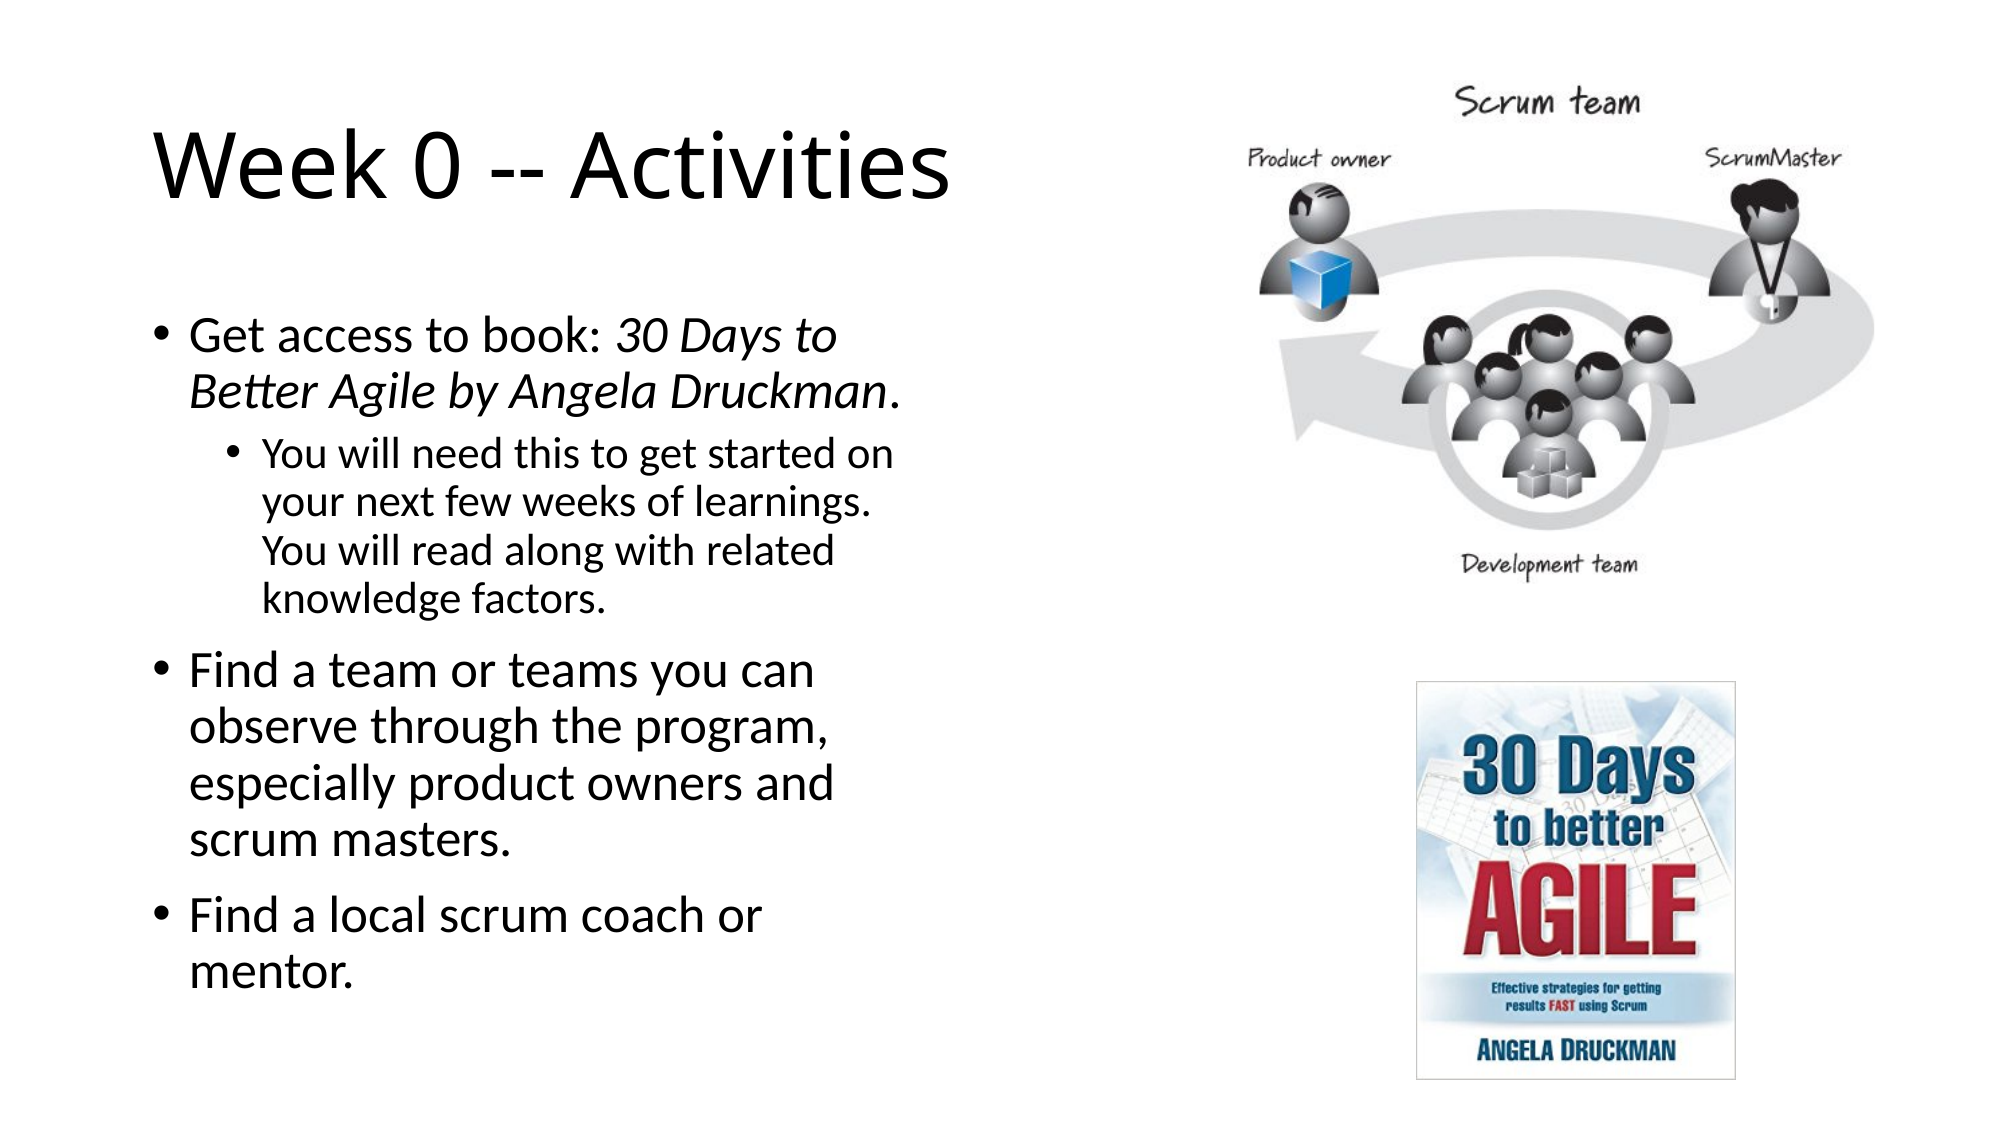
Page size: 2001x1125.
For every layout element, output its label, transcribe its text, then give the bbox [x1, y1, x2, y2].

list Get access to book: 30 Days to Better Agile by Angela Druckman. You will need this to get started on your next few weeks of learnings. You will read along with related knowledge factors. Find a team or teams you can observe through the program, especially product owners and scrum masters. Find a local scrum coach or mentor. [137, 299, 952, 1014]
picture [1190, 59, 1940, 616]
title Week 0 -- Activities [137, 59, 1190, 278]
picture [1416, 681, 1736, 1080]
